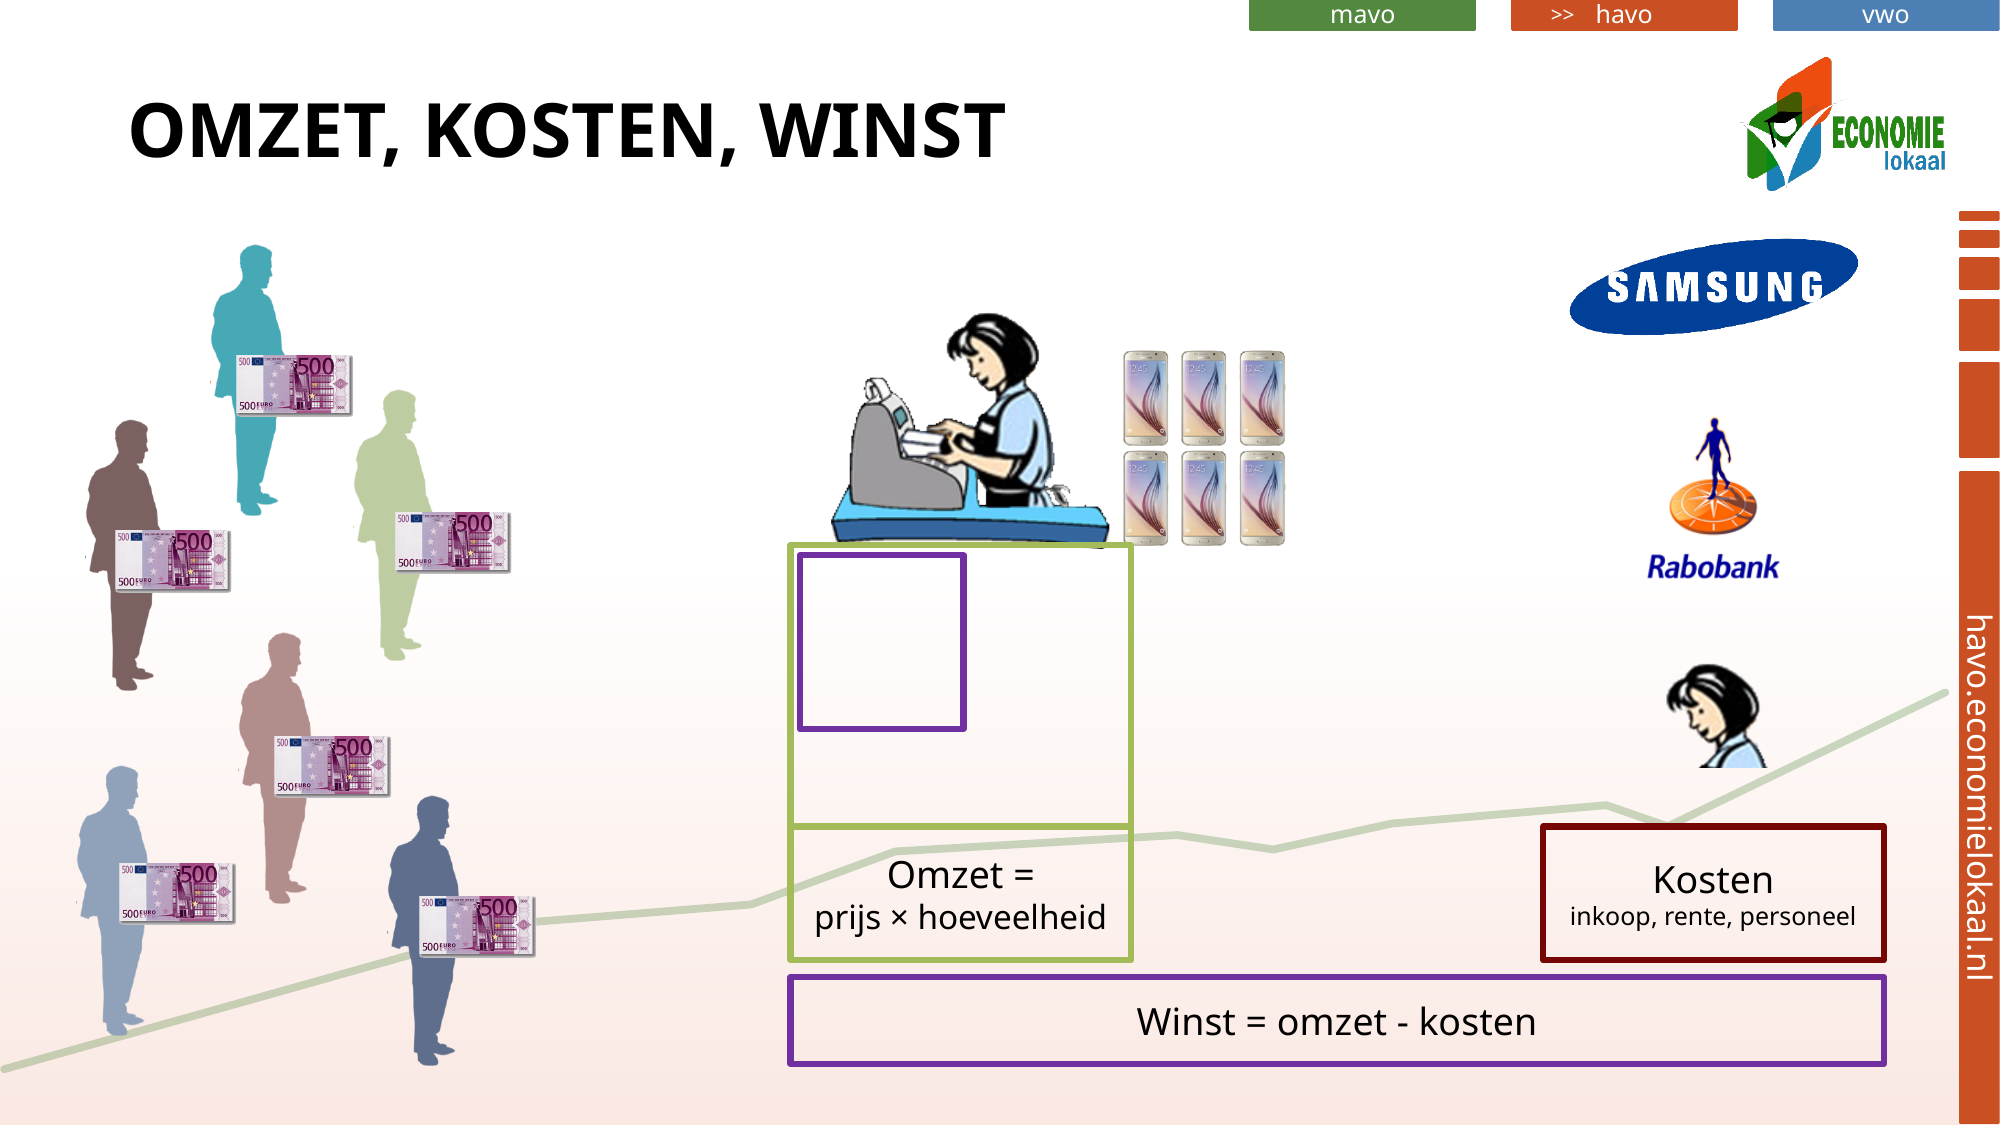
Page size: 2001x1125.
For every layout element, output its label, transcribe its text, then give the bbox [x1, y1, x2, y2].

text_box [789, 544, 1132, 825]
picture [75, 624, 538, 1068]
picture [830, 307, 1311, 549]
text_box Kosten inkoop, rente, personeel [1542, 825, 1885, 962]
picture [85, 411, 234, 693]
picture [231, 347, 514, 663]
title Omzet, kosten, winst [112, 74, 1618, 208]
text_box Omzet = prijs × hoeveelheid [789, 825, 1132, 962]
picture [1739, 57, 1946, 191]
picture [1645, 658, 1833, 769]
text_box Winst = omzet - kosten [789, 976, 1885, 1065]
text_box [798, 554, 965, 730]
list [210, 236, 299, 518]
picture [1567, 236, 1862, 338]
picture [1644, 416, 1783, 581]
